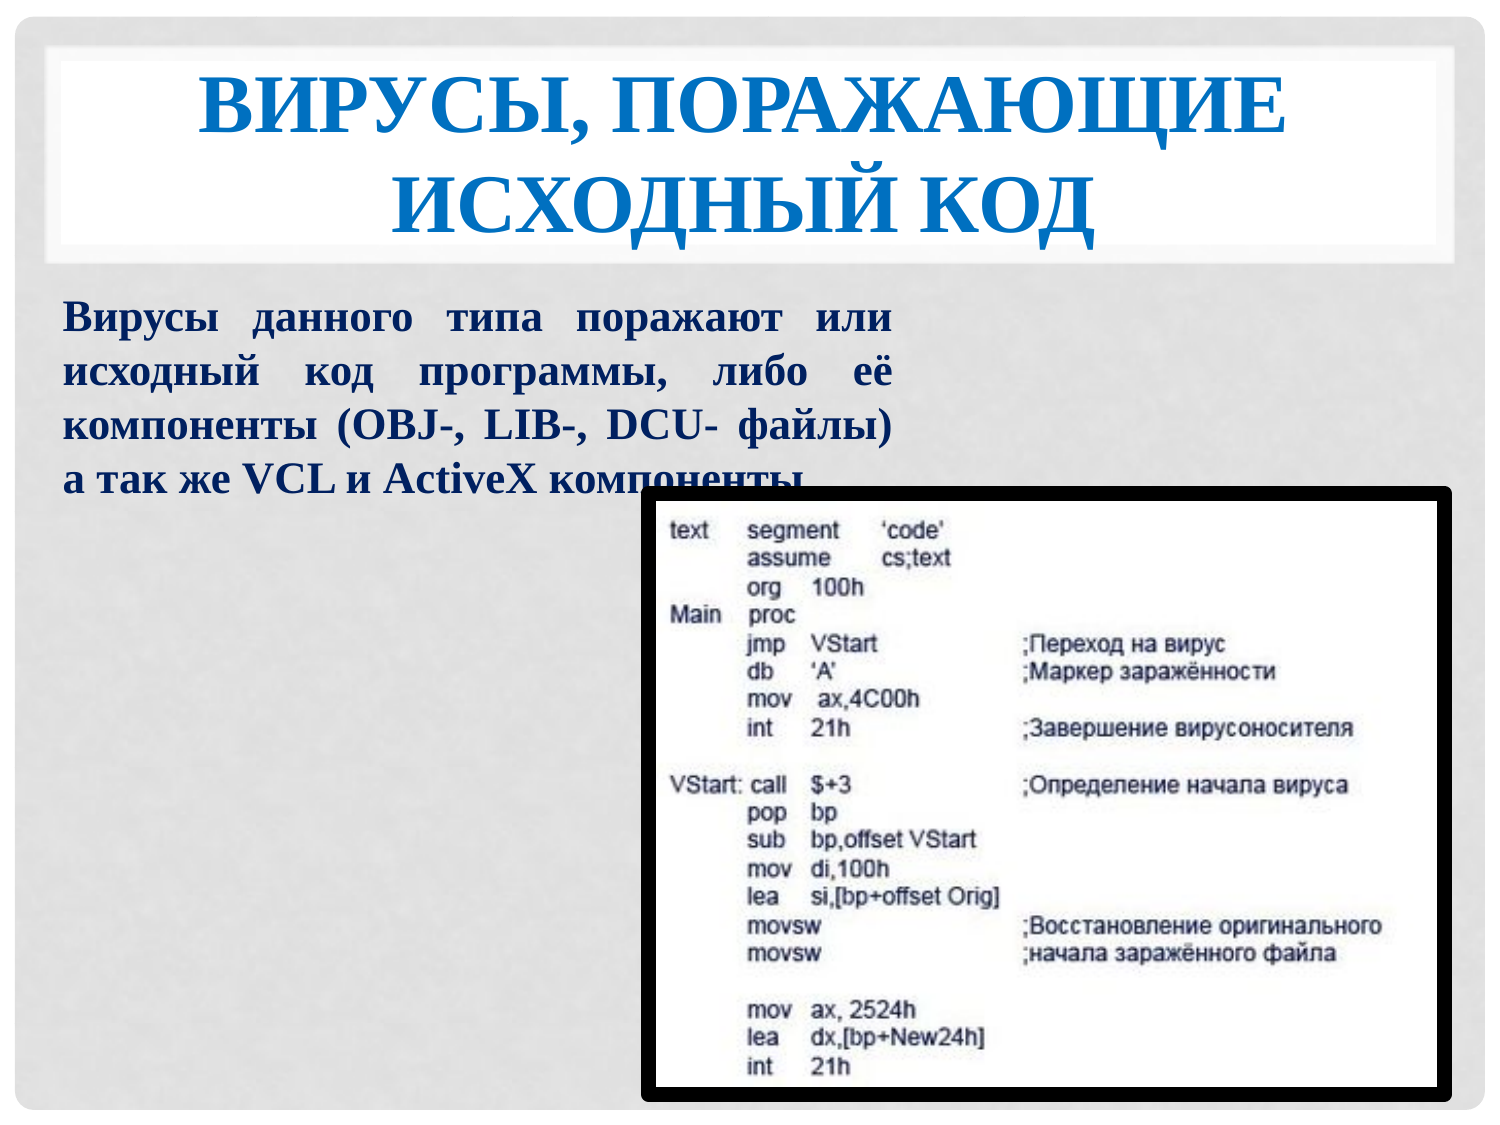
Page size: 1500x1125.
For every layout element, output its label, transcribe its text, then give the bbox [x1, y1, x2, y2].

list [655, 500, 1438, 1088]
title Вирусы, поражающие исходный код [29, 19, 1459, 279]
list Вирусы данного типа поражают или исходный код программы, либо её компоненты (OBJ-, LIB-, DCU- файлы) а так же VCL и ActiveX компоненты. [29, 278, 909, 514]
